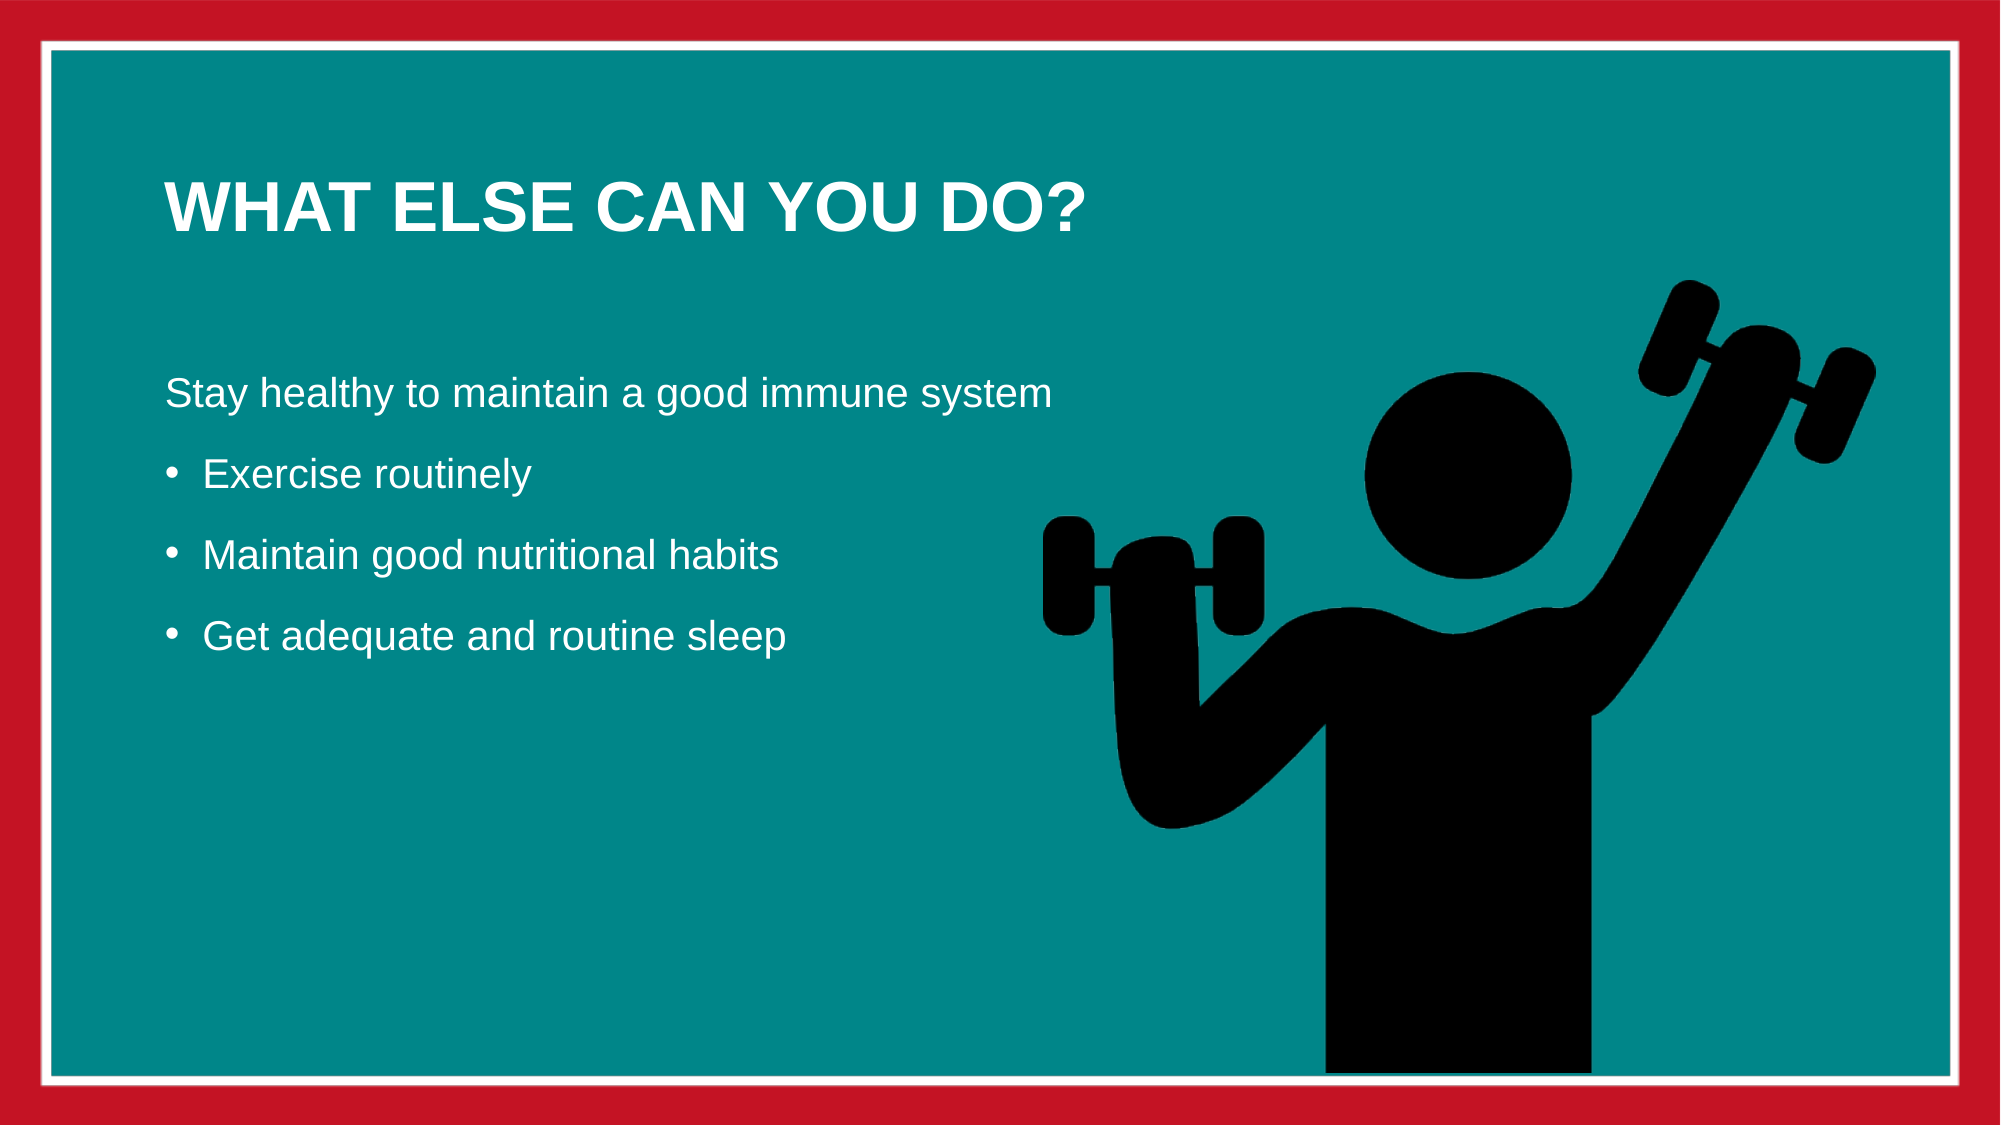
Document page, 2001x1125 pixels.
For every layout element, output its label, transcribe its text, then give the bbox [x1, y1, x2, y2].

list Stay healthy to maintain a good immune system Exercise routinely Maintain good nutritional habits Get adequate and routine sleep [149, 348, 1036, 982]
picture [1042, 279, 1877, 1074]
title What else Can you Do? [149, 99, 1849, 318]
